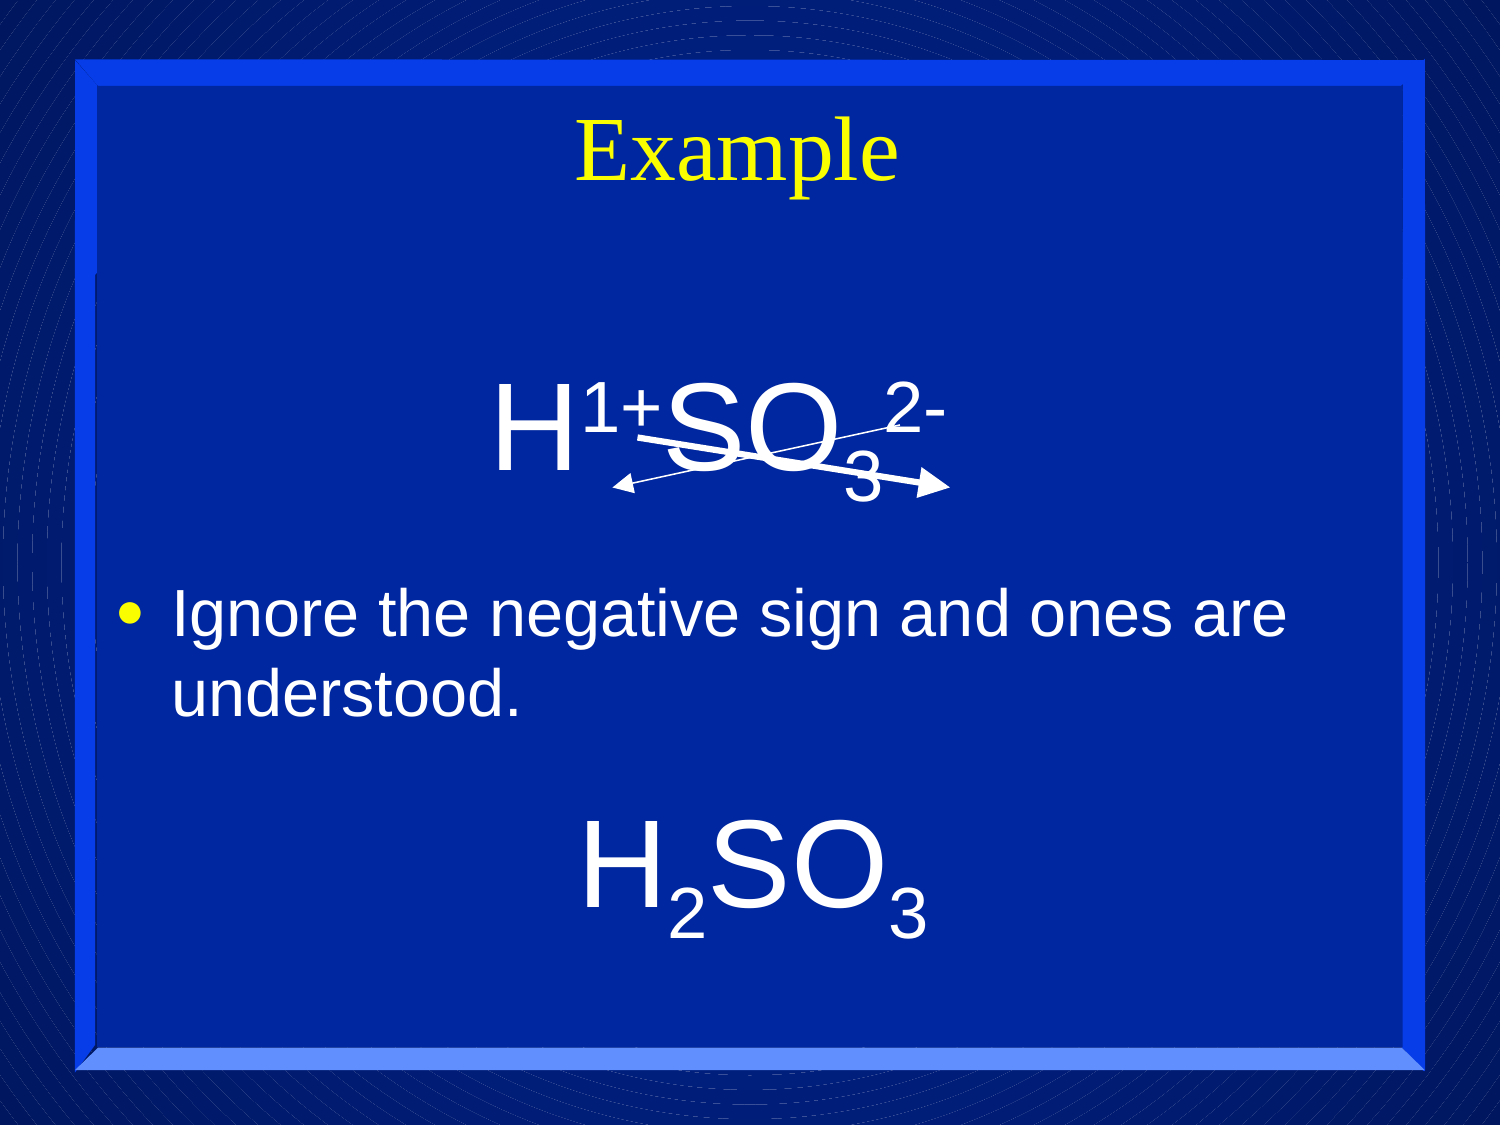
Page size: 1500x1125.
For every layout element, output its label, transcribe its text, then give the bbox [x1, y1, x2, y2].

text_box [904, 437, 951, 488]
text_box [612, 424, 901, 488]
text_box H2SO3 [562, 774, 957, 940]
text_box H1+SO32- [474, 337, 992, 503]
list Ignore the negative sign and ones are understood. [99, 562, 1375, 800]
title Example [99, 81, 1375, 207]
